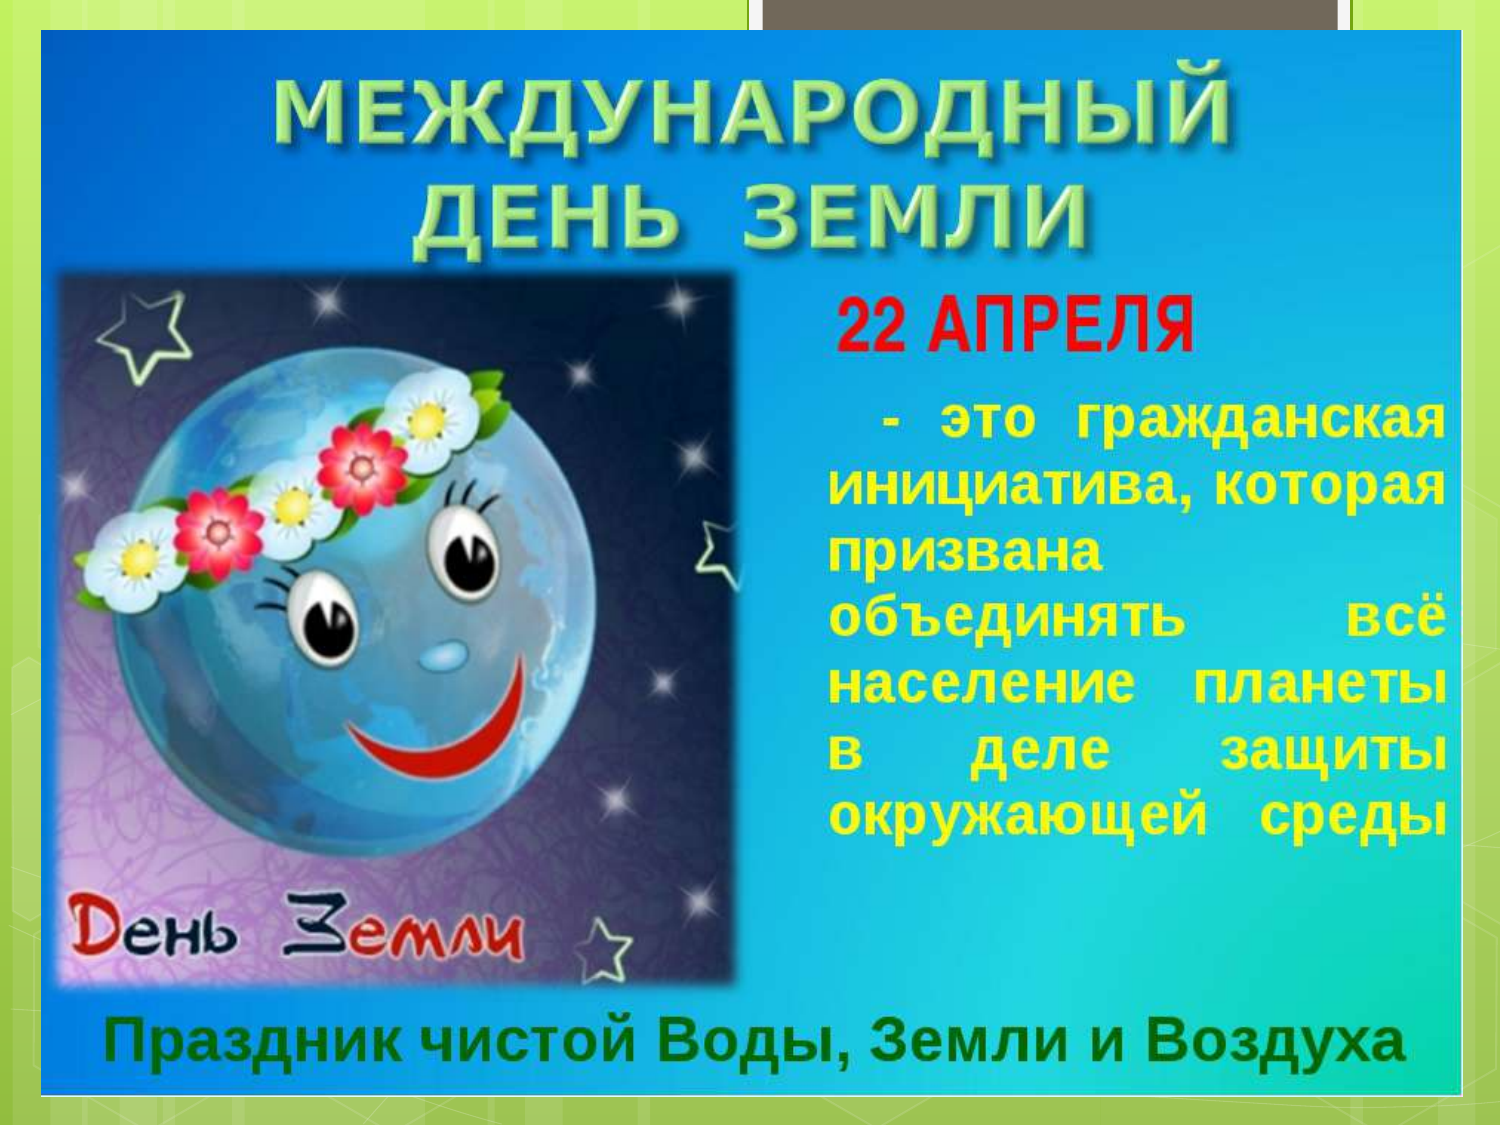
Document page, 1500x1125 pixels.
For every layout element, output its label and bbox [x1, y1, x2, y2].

list [41, 30, 1463, 1098]
